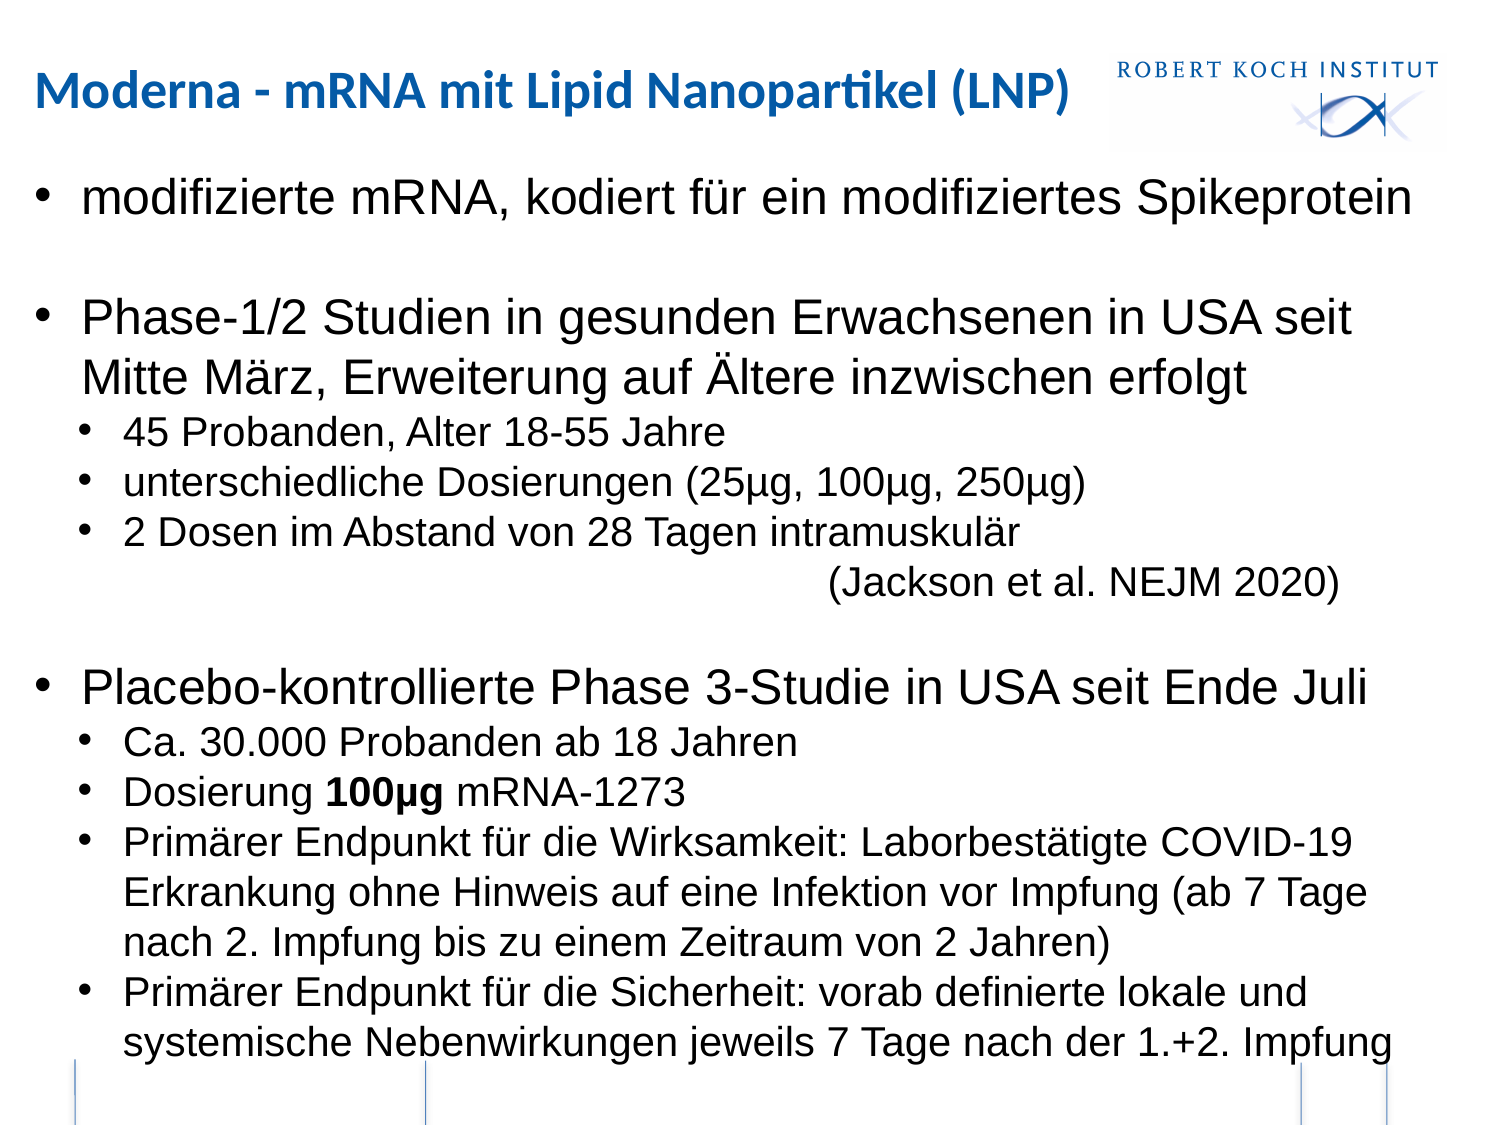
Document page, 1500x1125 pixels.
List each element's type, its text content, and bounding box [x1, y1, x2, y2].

list modifizierte mRNA, kodiert für ein modifiziertes Spikeprotein Phase-1/2 Studien in gesunden Erwachsenen in USA seit Mitte März, Erweiterung auf Ältere inzwischen erfolgt 45 Probanden, Alter 18-55 Jahre unterschiedliche Dosierungen (25µg, 100µg, 250µg) 2 Dosen im Abstand von 28 Tagen intramuskulär (Jackson et al. NEJM 2020) Placebo-kontrollierte Phase 3-Studie in USA seit Ende Juli Ca. 30.000 Probanden ab 18 Jahren Dosierung 100µg mRNA-1273 Primärer Endpunkt für die Wirksamkeit: Laborbestätigte COVID-19 Erkrankung ohne Hinweis auf eine Infektion vor Impfung (ab 7 Tage nach 2. Impfung bis zu einem Zeitraum von 2 Jahren) Primärer Endpunkt für die Sicherheit: vorab definierte lokale und systemische Nebenwirkungen jeweils 7 Tage nach der 1.+2. Impfung [34, 124, 1466, 1015]
title Moderna - mRNA mit Lipid Nanopartikel (LNP) [34, 54, 1385, 193]
picture [1109, 53, 1447, 124]
